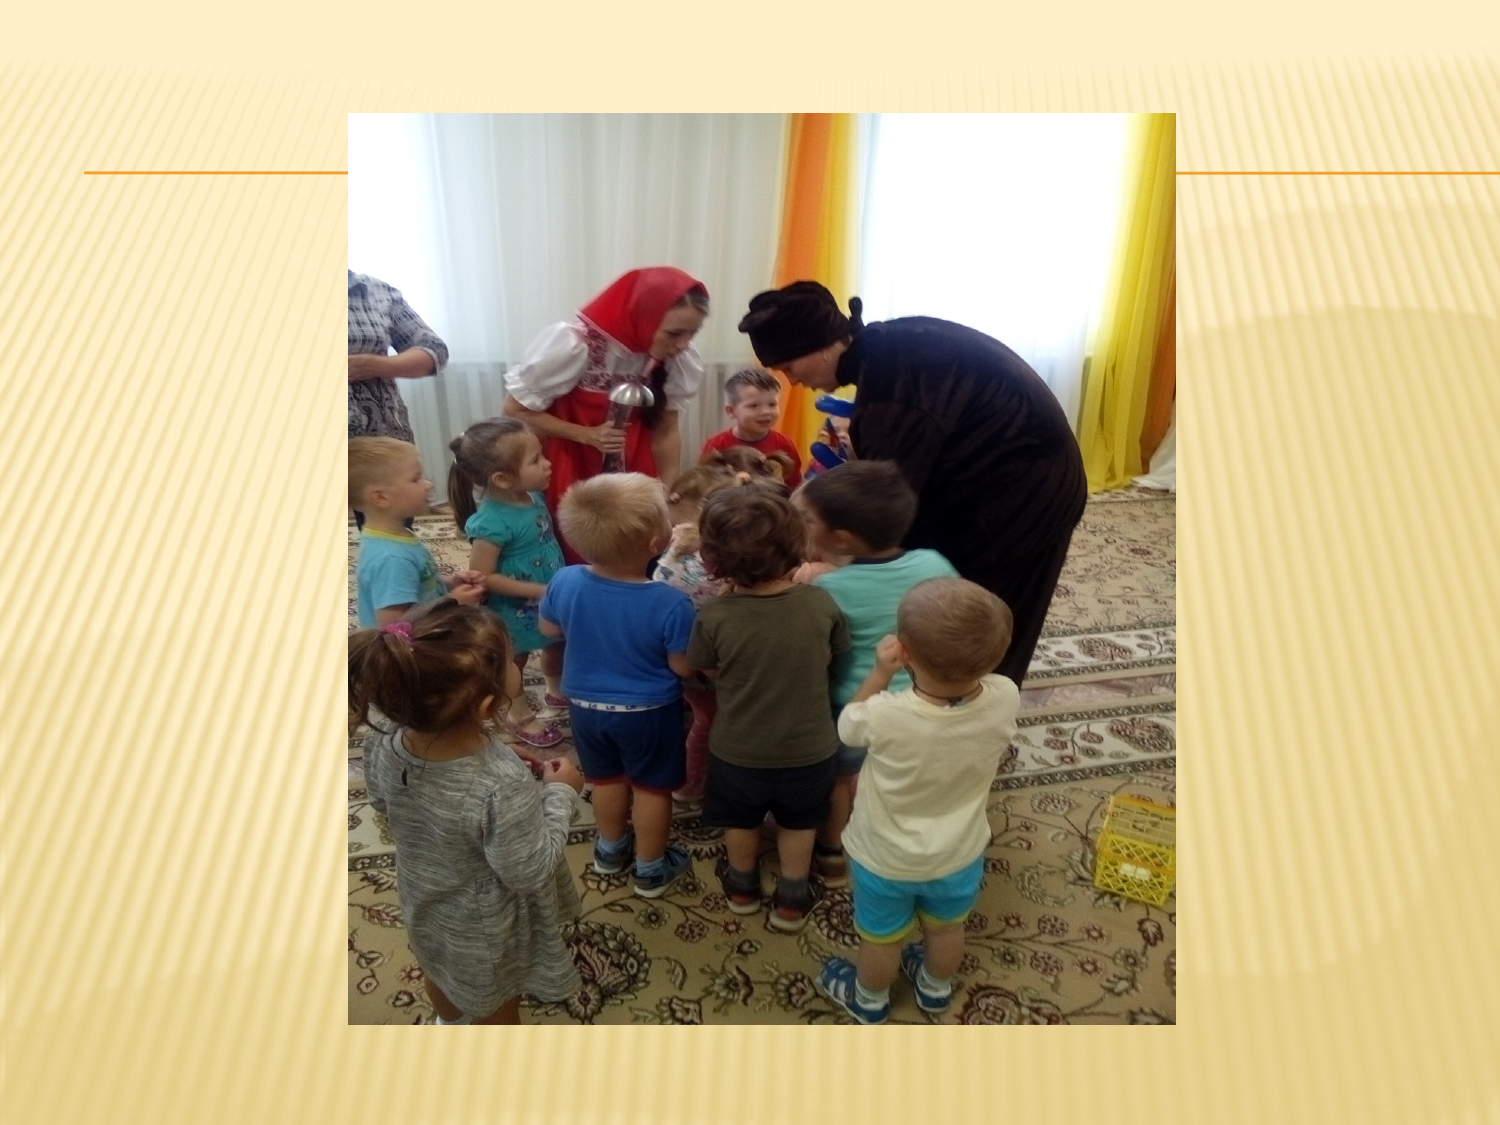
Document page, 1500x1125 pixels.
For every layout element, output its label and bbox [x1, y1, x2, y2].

picture [347, 113, 1176, 1025]
